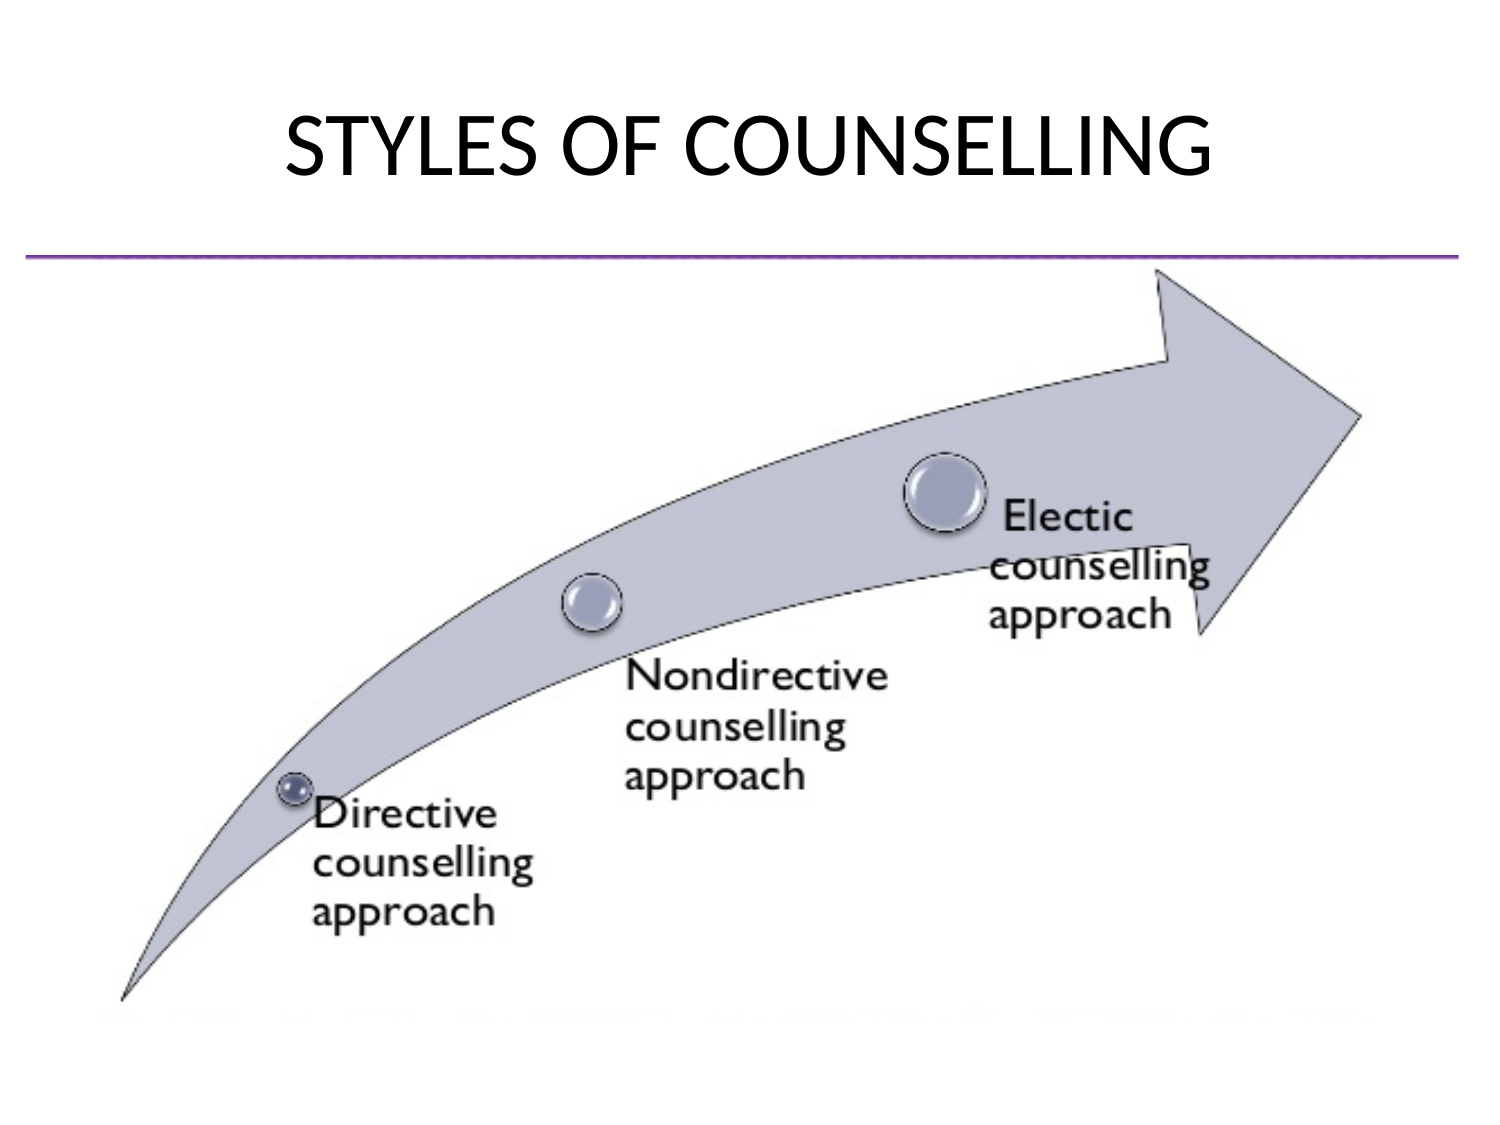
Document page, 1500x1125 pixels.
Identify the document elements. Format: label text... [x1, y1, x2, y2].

title STYLES OF COUNSELLING [75, 45, 1425, 233]
picture [25, 255, 1459, 1024]
